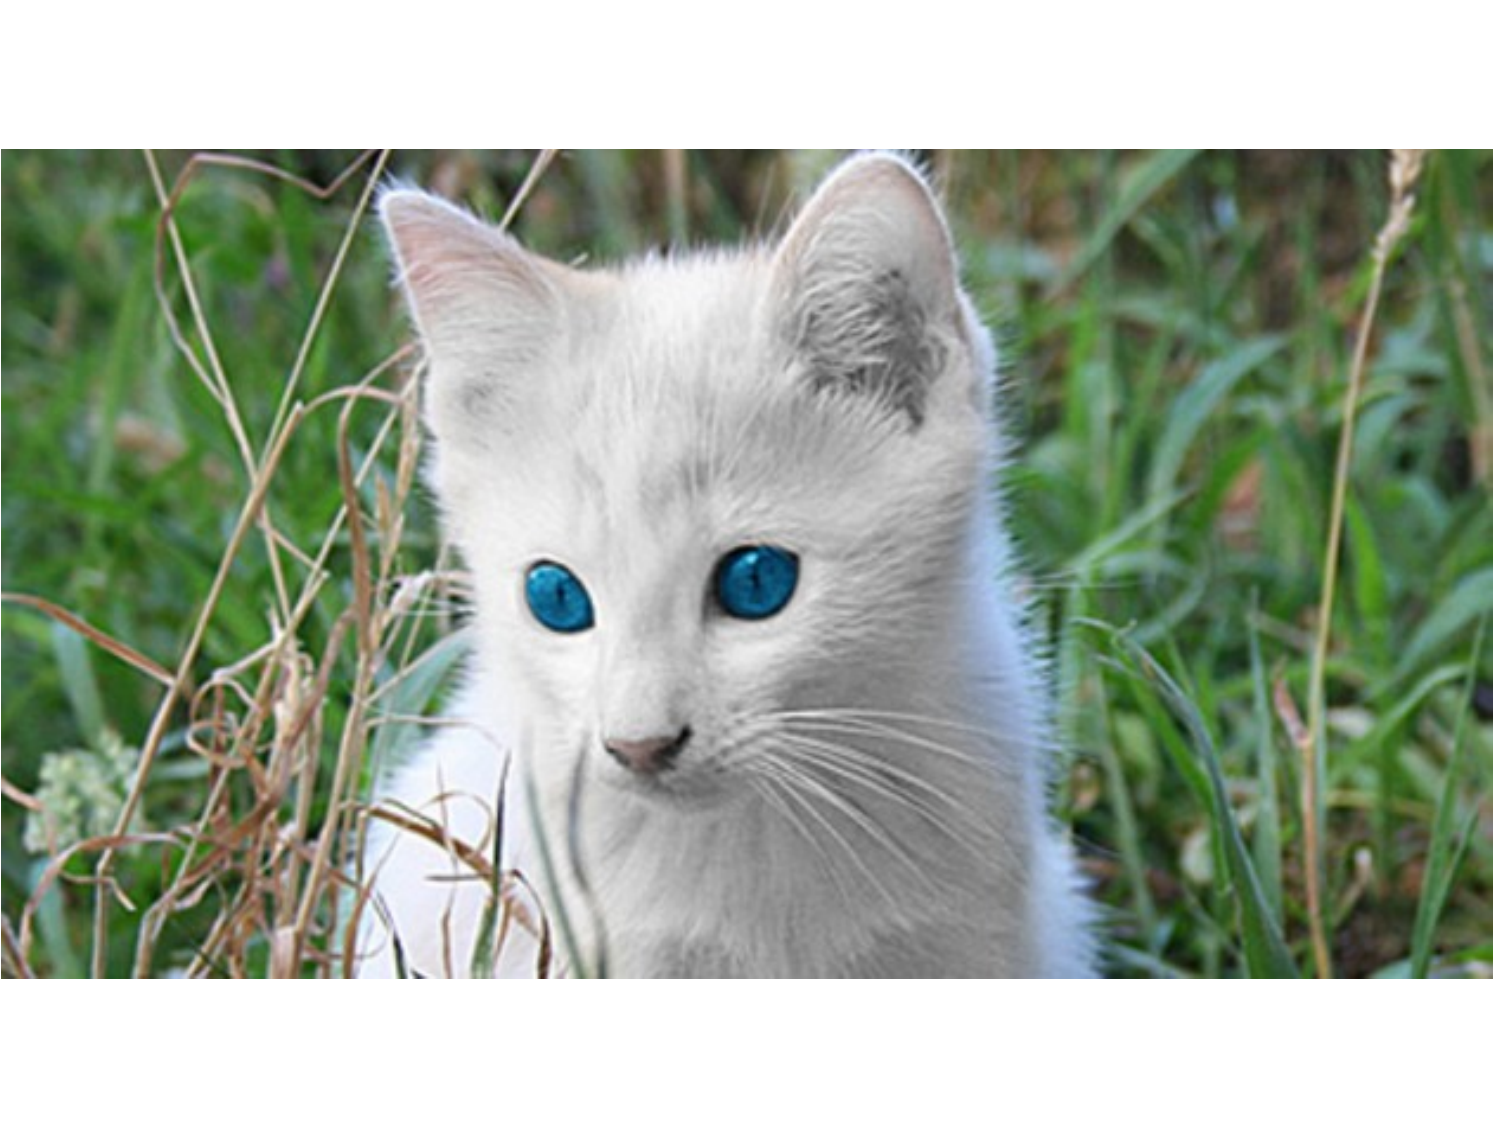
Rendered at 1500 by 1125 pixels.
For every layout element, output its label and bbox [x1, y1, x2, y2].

picture [0, 149, 1493, 979]
